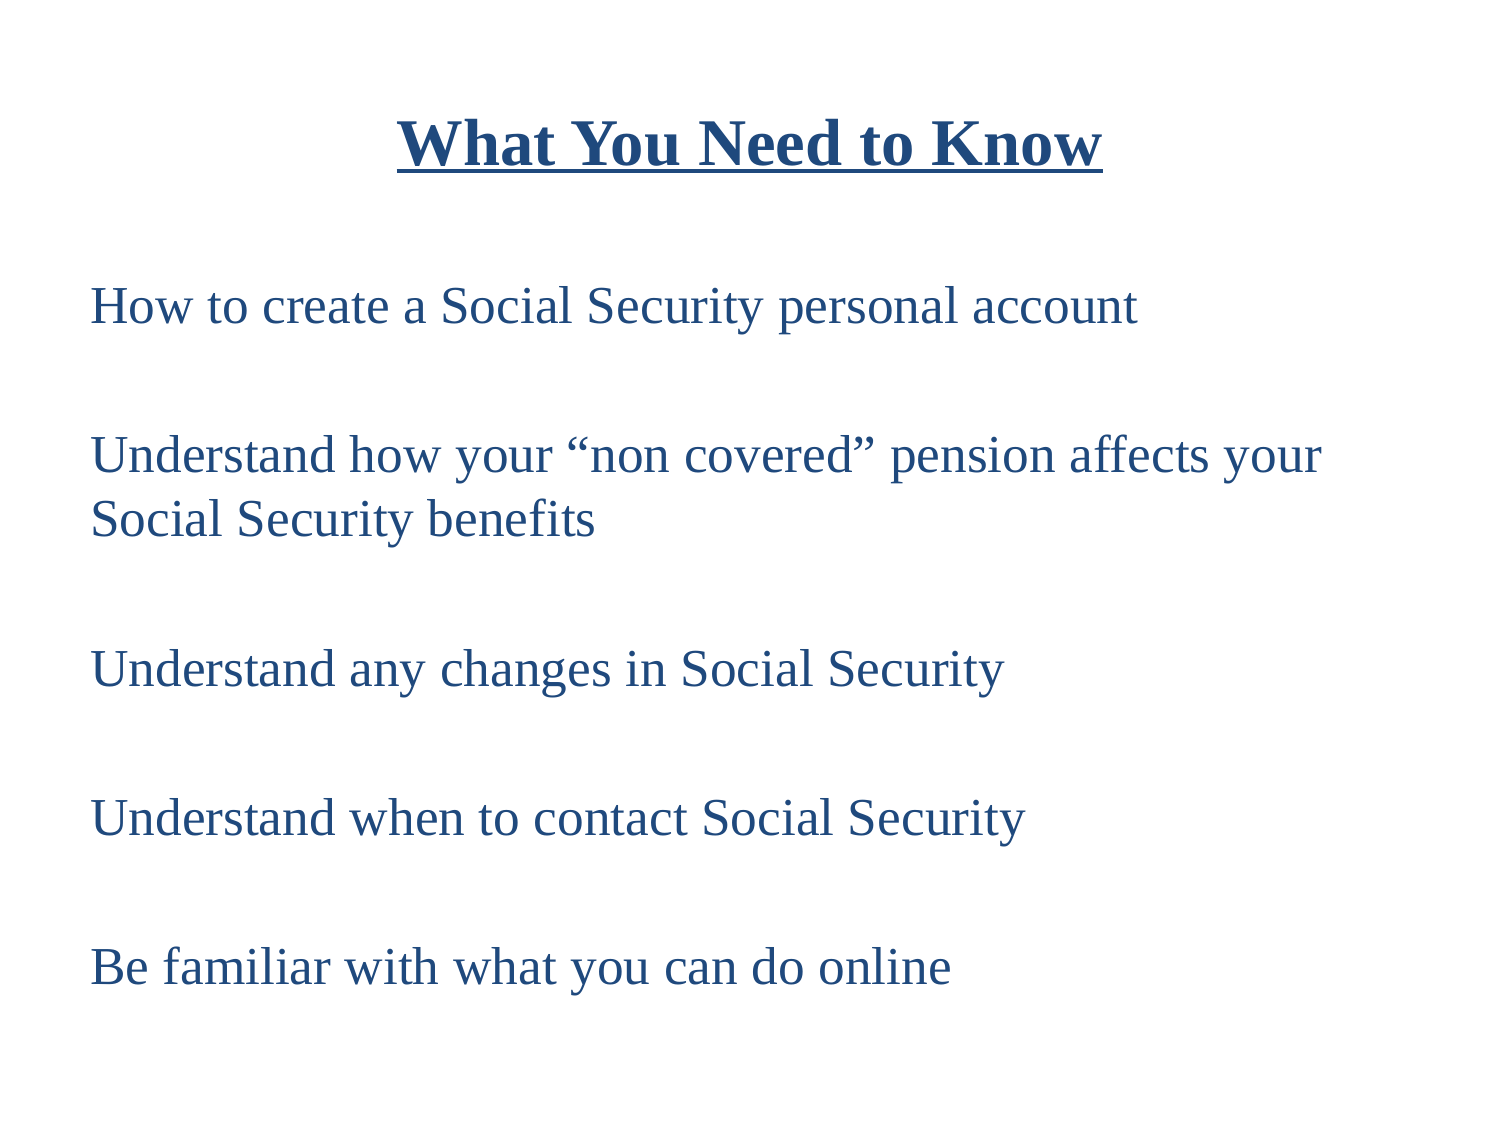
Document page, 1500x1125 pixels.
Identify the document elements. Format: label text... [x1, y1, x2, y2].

title What You Need to Know [75, 45, 1425, 233]
list How to create a Social Security personal account Understand how your “non covered” pension affects your Social Security benefits Understand any changes in Social Security Understand when to contact Social Security Be familiar with what you can do online [75, 262, 1425, 1005]
